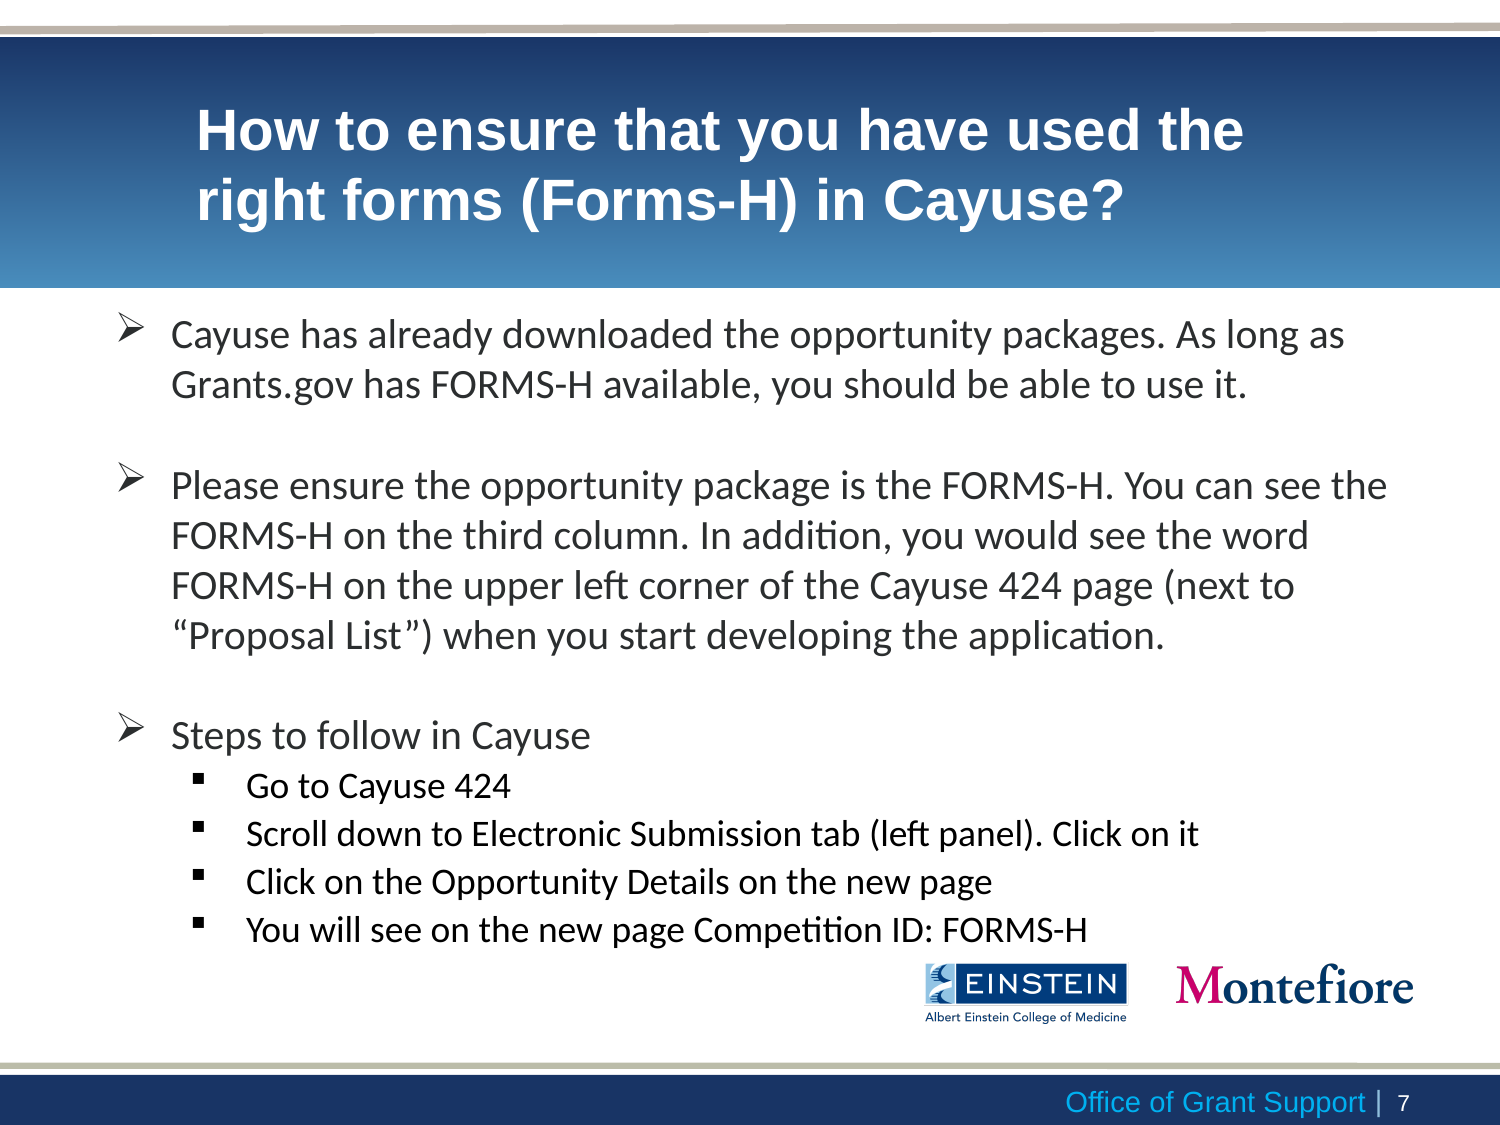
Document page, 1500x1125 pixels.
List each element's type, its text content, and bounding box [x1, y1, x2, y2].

slide_number | 6 [1312, 1074, 1426, 1125]
text_box Office of Grant Support [1050, 1076, 1382, 1125]
title How to ensure that you have used the right forms (Forms-H) in Cayuse? [181, 112, 1382, 282]
text_box Cayuse has already downloaded the opportunity packages. As long as Grants.gov has FORMS-H available, you should be able to use it. Please ensure the opportunity package is the FORMS-H. You can see the FORMS-H on the third column. In addition, you would see the word FORMS-H on the upper left corner of the Cayuse 424 page (next to “Proposal List”) when you start developing the application. Steps to follow in Cayuse Go to Cayuse 424 Scroll down to Electronic Submission tab (left panel). Click on it Click on the Opportunity Details on the new page You will see on the new page Competition ID: FORMS-H [99, 299, 1425, 1025]
